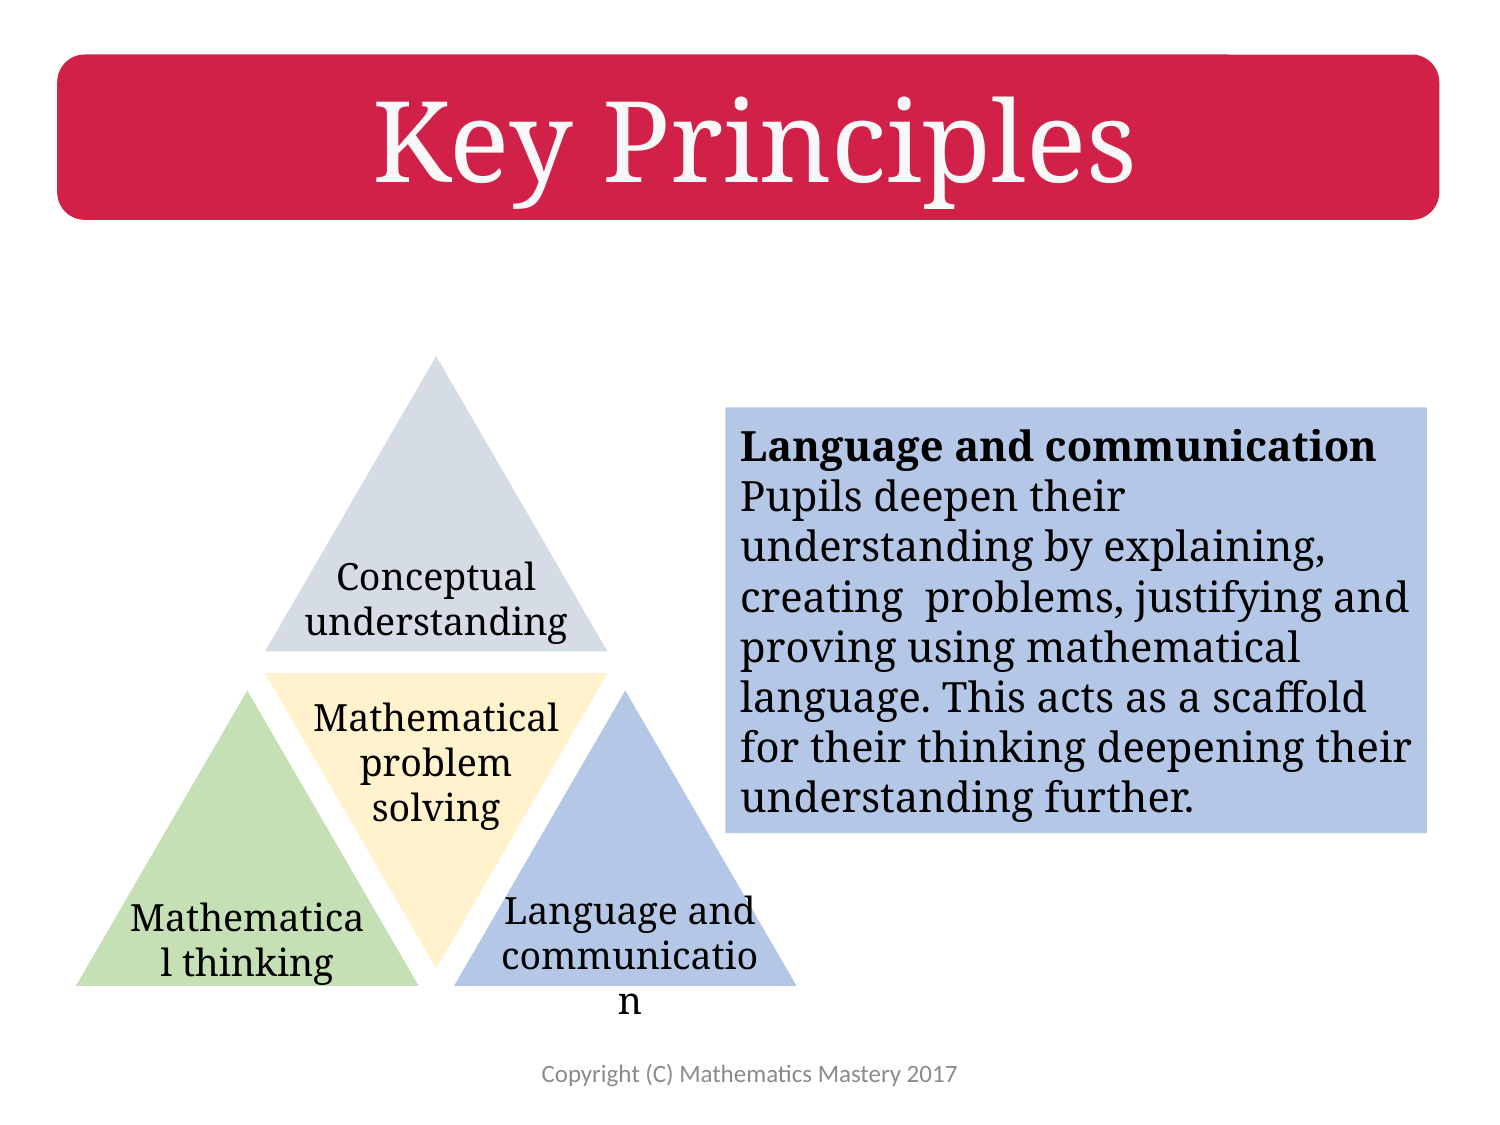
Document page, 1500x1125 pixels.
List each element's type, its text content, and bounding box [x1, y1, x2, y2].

text_box Key Principles [75, 62, 1436, 213]
text_box Language and communication Pupils deepen their understanding by explaining, creating problems, justifying and proving using mathematical language. This acts as a scaffold for their thinking deepening their understanding further. [797, 406, 1428, 834]
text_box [75, 356, 797, 993]
text_box [56, 53, 1433, 221]
text_box [1436, 67, 1441, 208]
footer Copyright (C) Mathematics Mastery 2017 [496, 1042, 1004, 1103]
